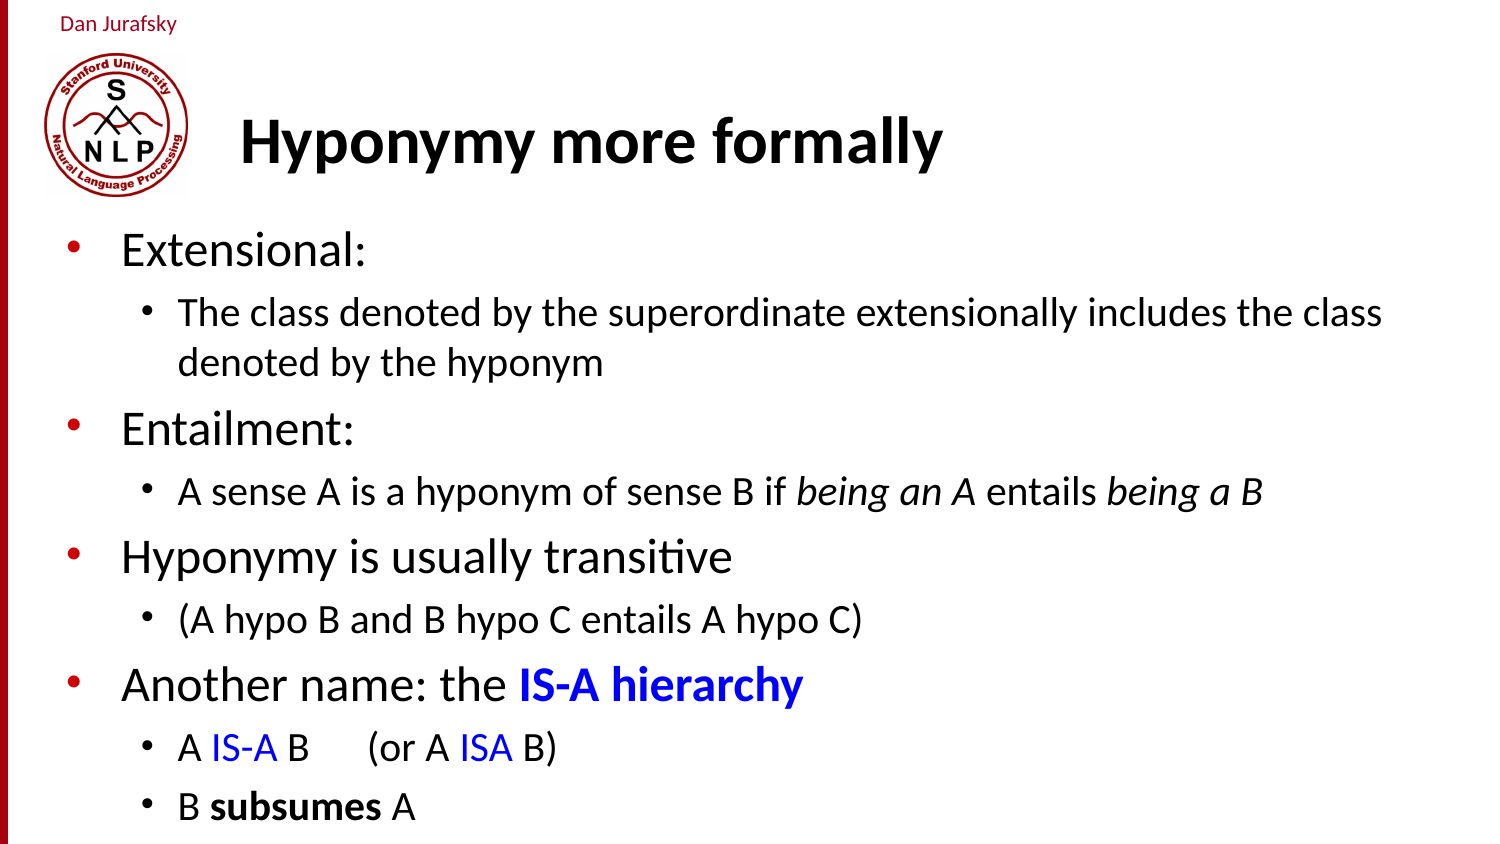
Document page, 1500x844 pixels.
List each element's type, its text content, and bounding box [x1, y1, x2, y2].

list Extensional: The class denoted by the superordinate extensionally includes the class denoted by the hyponym Entailment: A sense A is a hyponym of sense B if being an A entails being a B Hyponymy is usually transitive (A hypo B and B hypo C entails A hypo C) Another name: the IS-A hierarchy A IS-A B (or A ISA B) B subsumes A [50, 209, 1450, 797]
title Hyponymy more formally [225, 62, 1450, 185]
picture [44, 53, 188, 197]
